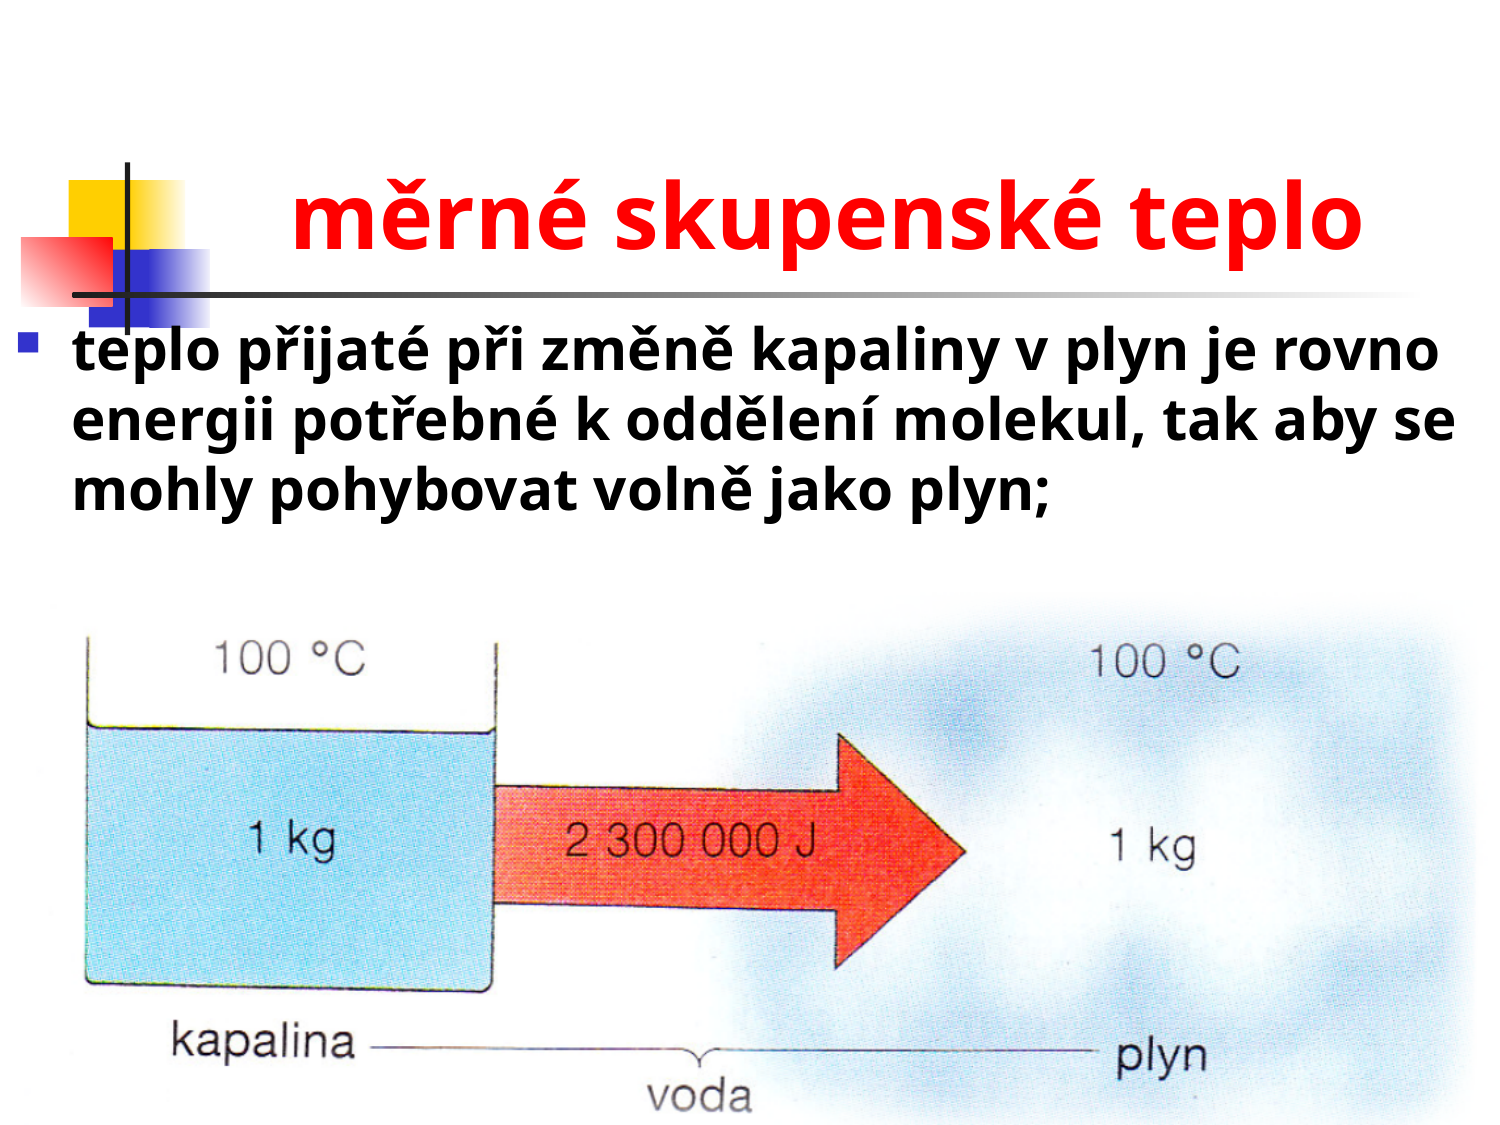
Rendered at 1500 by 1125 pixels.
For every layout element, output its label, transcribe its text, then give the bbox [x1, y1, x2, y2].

picture [0, 585, 1500, 1125]
title měrné skupenské teplo [188, 34, 1468, 276]
list teplo přijaté při změně kapaliny v plyn je rovno energii potřebné k oddělení molekul, tak aby se mohly pohybovat volně jako plyn; [0, 304, 1500, 585]
